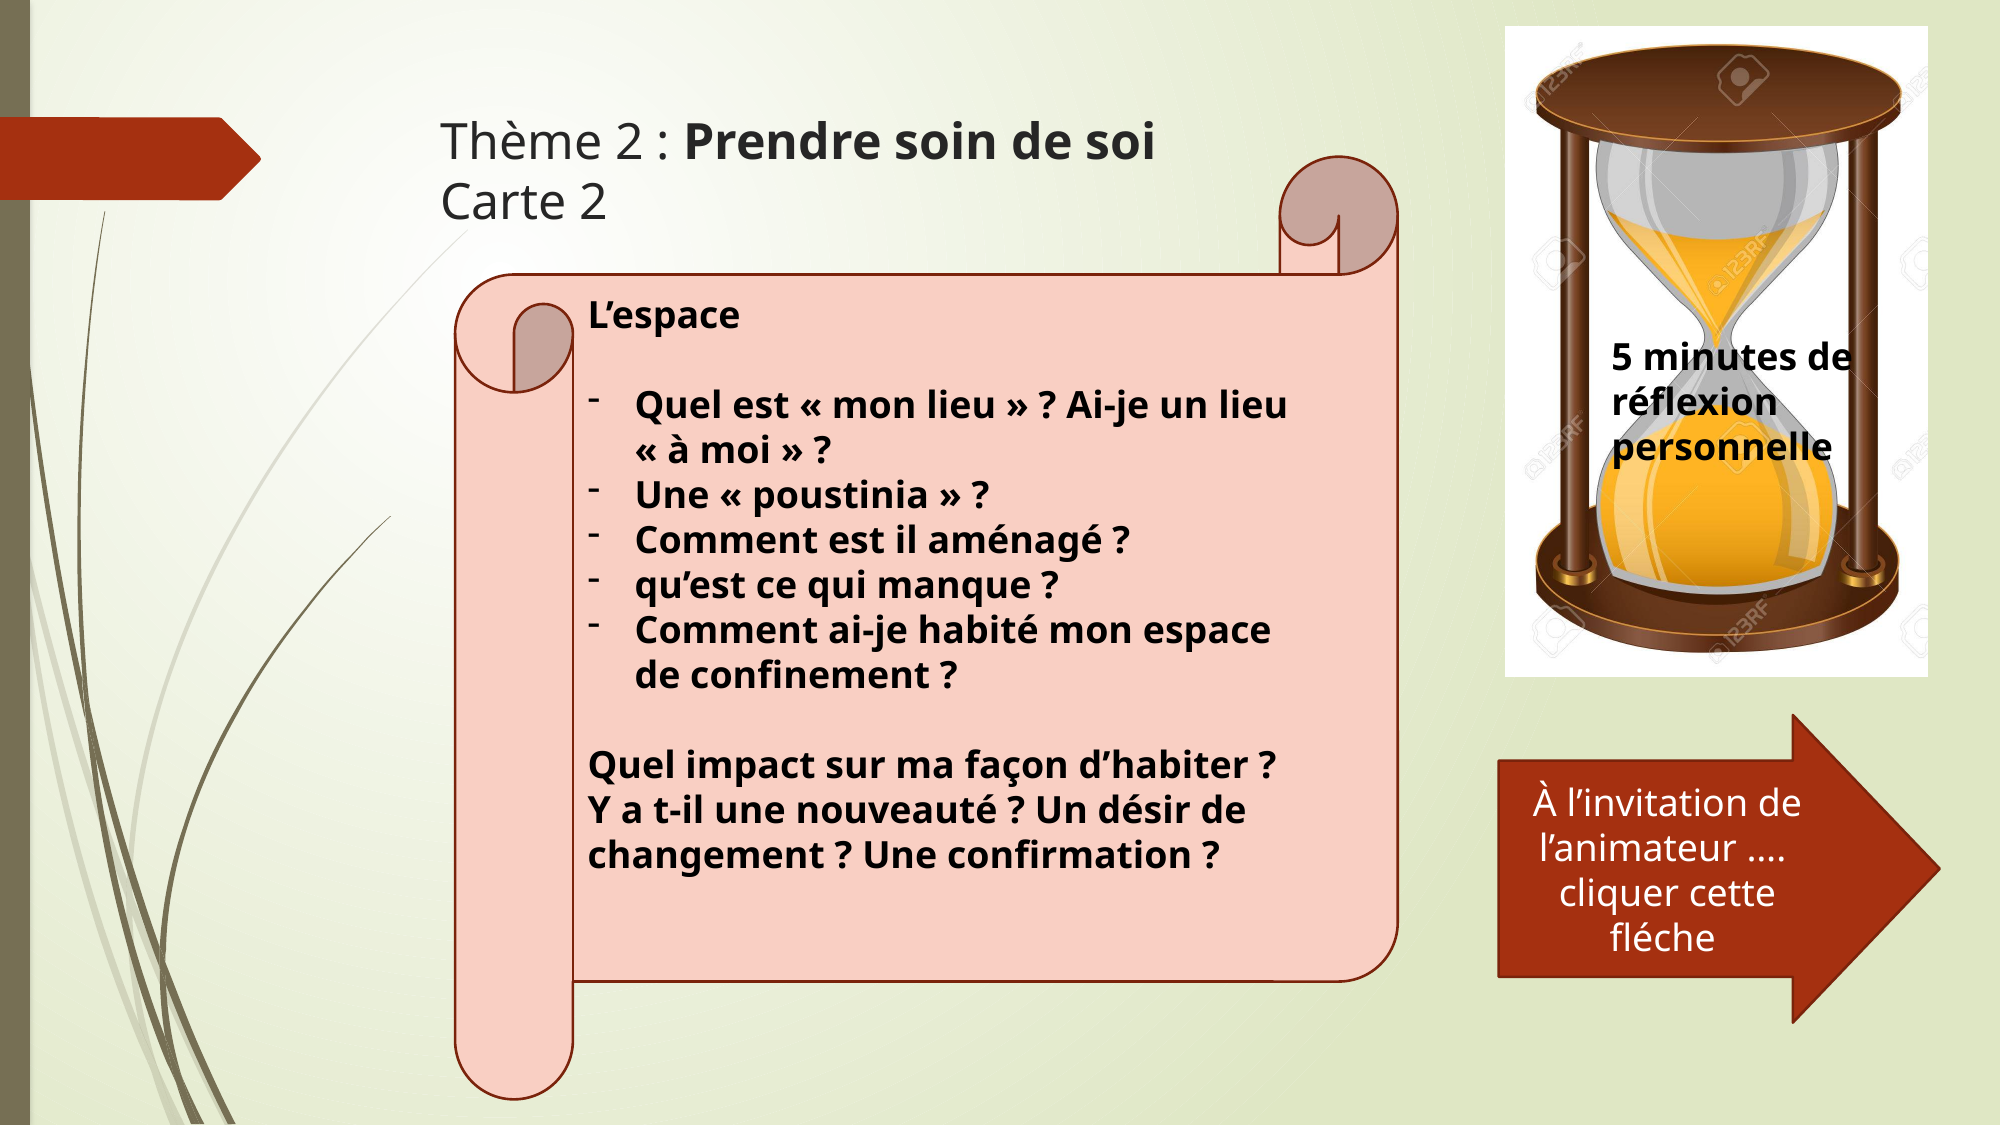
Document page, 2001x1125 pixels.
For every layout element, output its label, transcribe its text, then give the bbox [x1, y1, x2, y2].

title Thème 2 : Prendre soin de soi Carte 2 [425, 102, 1493, 260]
text_box L’espace Quel est « mon lieu » ? Ai-je un lieu « à moi » ? Une « poustinia » ? Comment est il aménagé ? qu’est ce qui manque ? Comment ai-je habité mon espace de confinement ? Quel impact sur ma façon d’habiter ? Y a t-il une nouveauté ? Un désir de changement ? Une confirmation ? [453, 155, 1400, 1101]
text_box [1498, 25, 1940, 1023]
